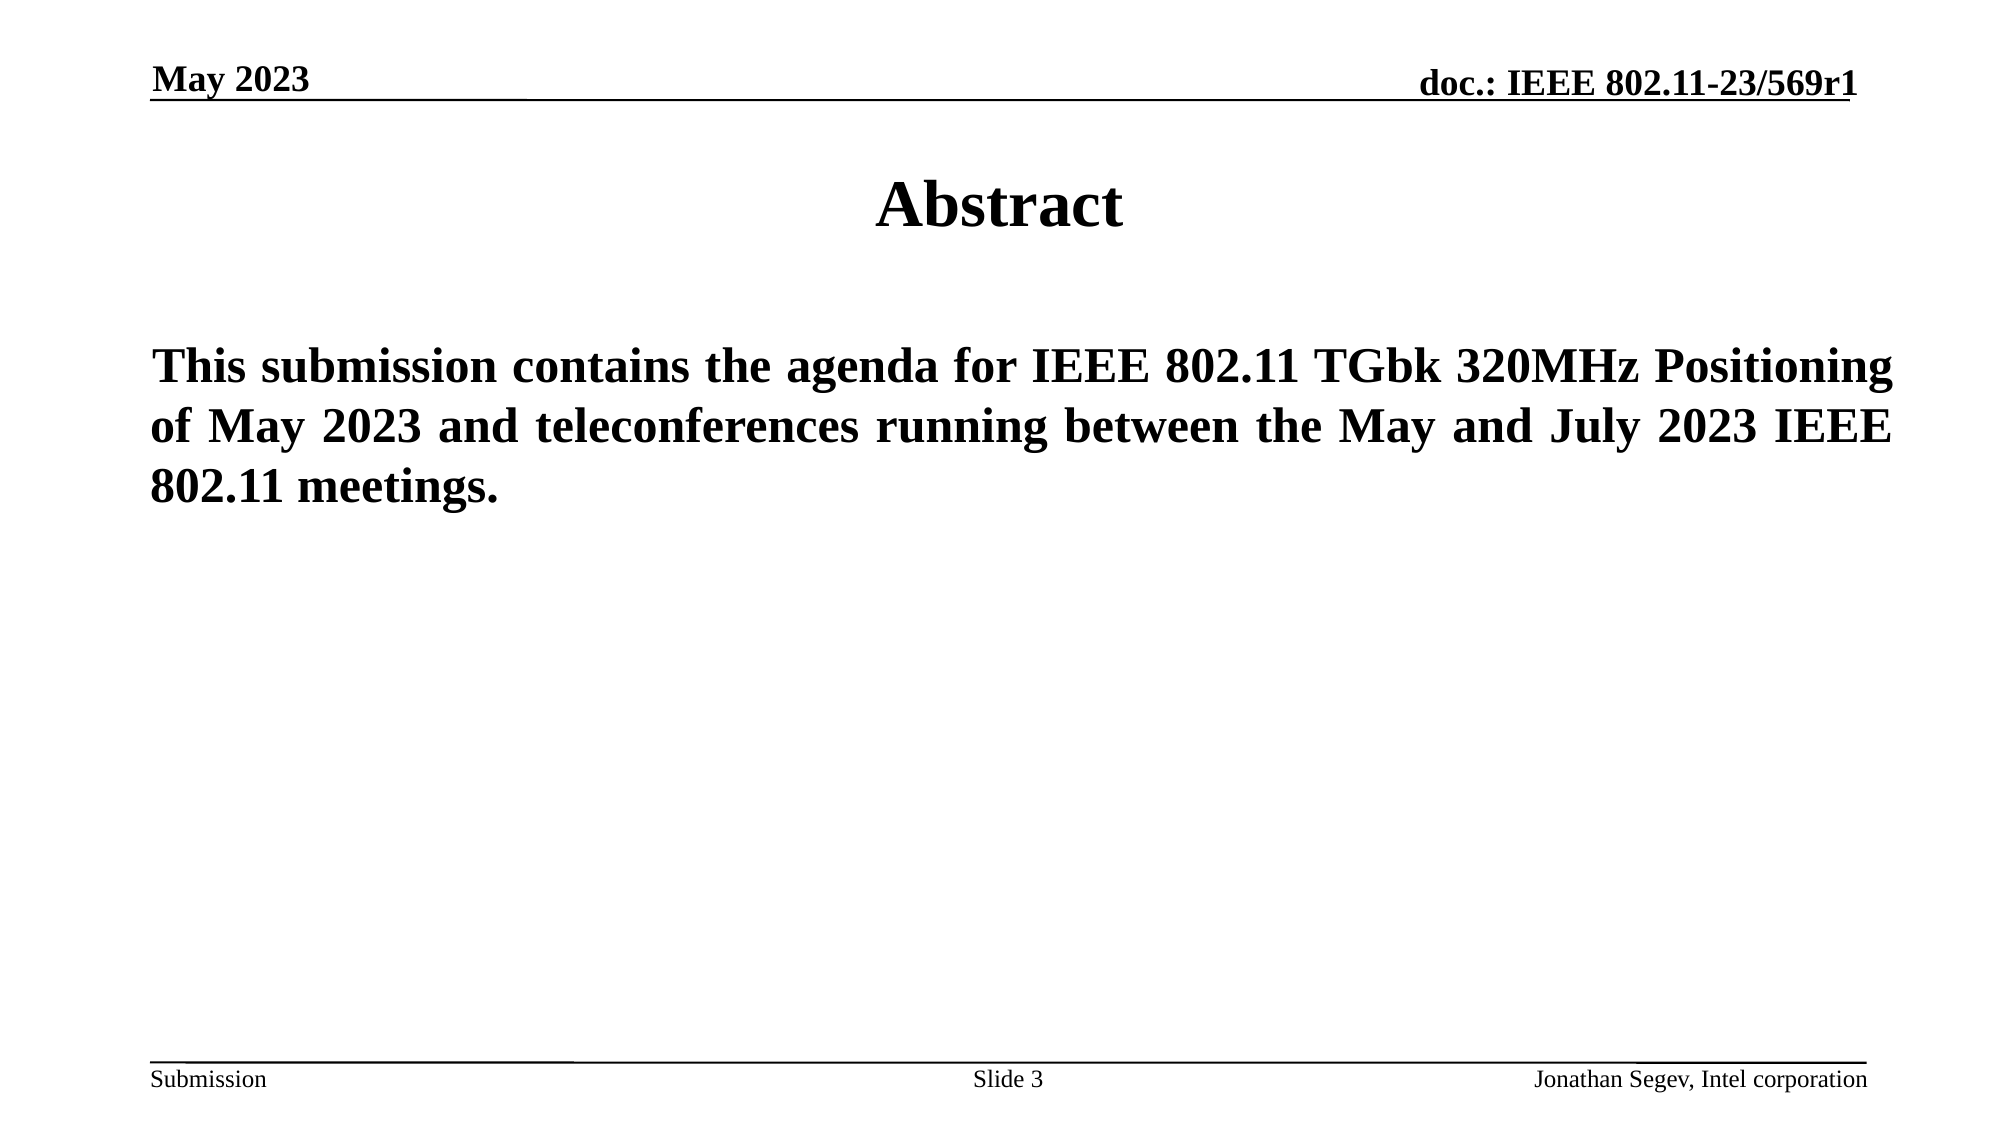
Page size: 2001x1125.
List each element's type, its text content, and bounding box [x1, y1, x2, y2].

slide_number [152, 54, 563, 100]
title Abstract [149, 112, 1850, 288]
slide_number Slide 3 [950, 1061, 1067, 1123]
list This submission contains the agenda for IEEE 802.11 TGbk 320MHz Positioning of May 2023 and teleconferences running between the May and July 2023 IEEE 802.11 meetings. [78, 324, 1910, 1000]
footer Jonathan Segev, Intel corporation [1171, 1061, 1869, 1093]
